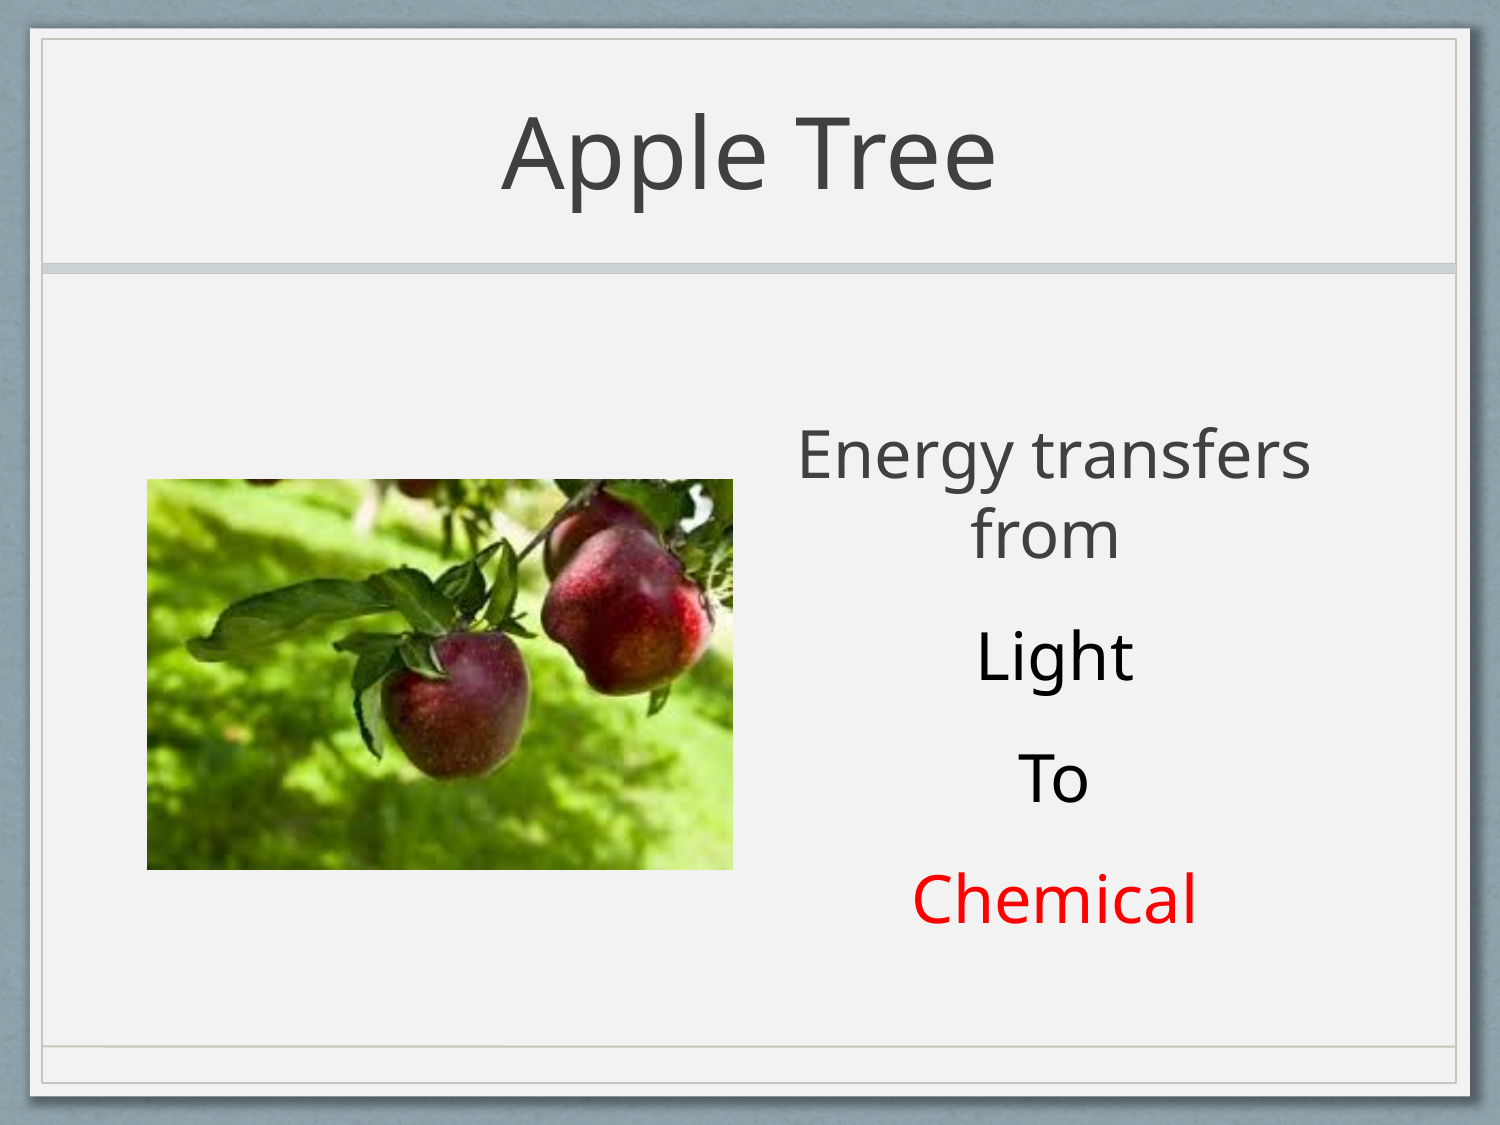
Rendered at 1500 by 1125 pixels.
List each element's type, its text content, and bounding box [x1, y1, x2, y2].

title Apple Tree [147, 40, 1353, 260]
list Energy transfers from Light To Chemical [762, 352, 1348, 997]
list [147, 351, 734, 998]
